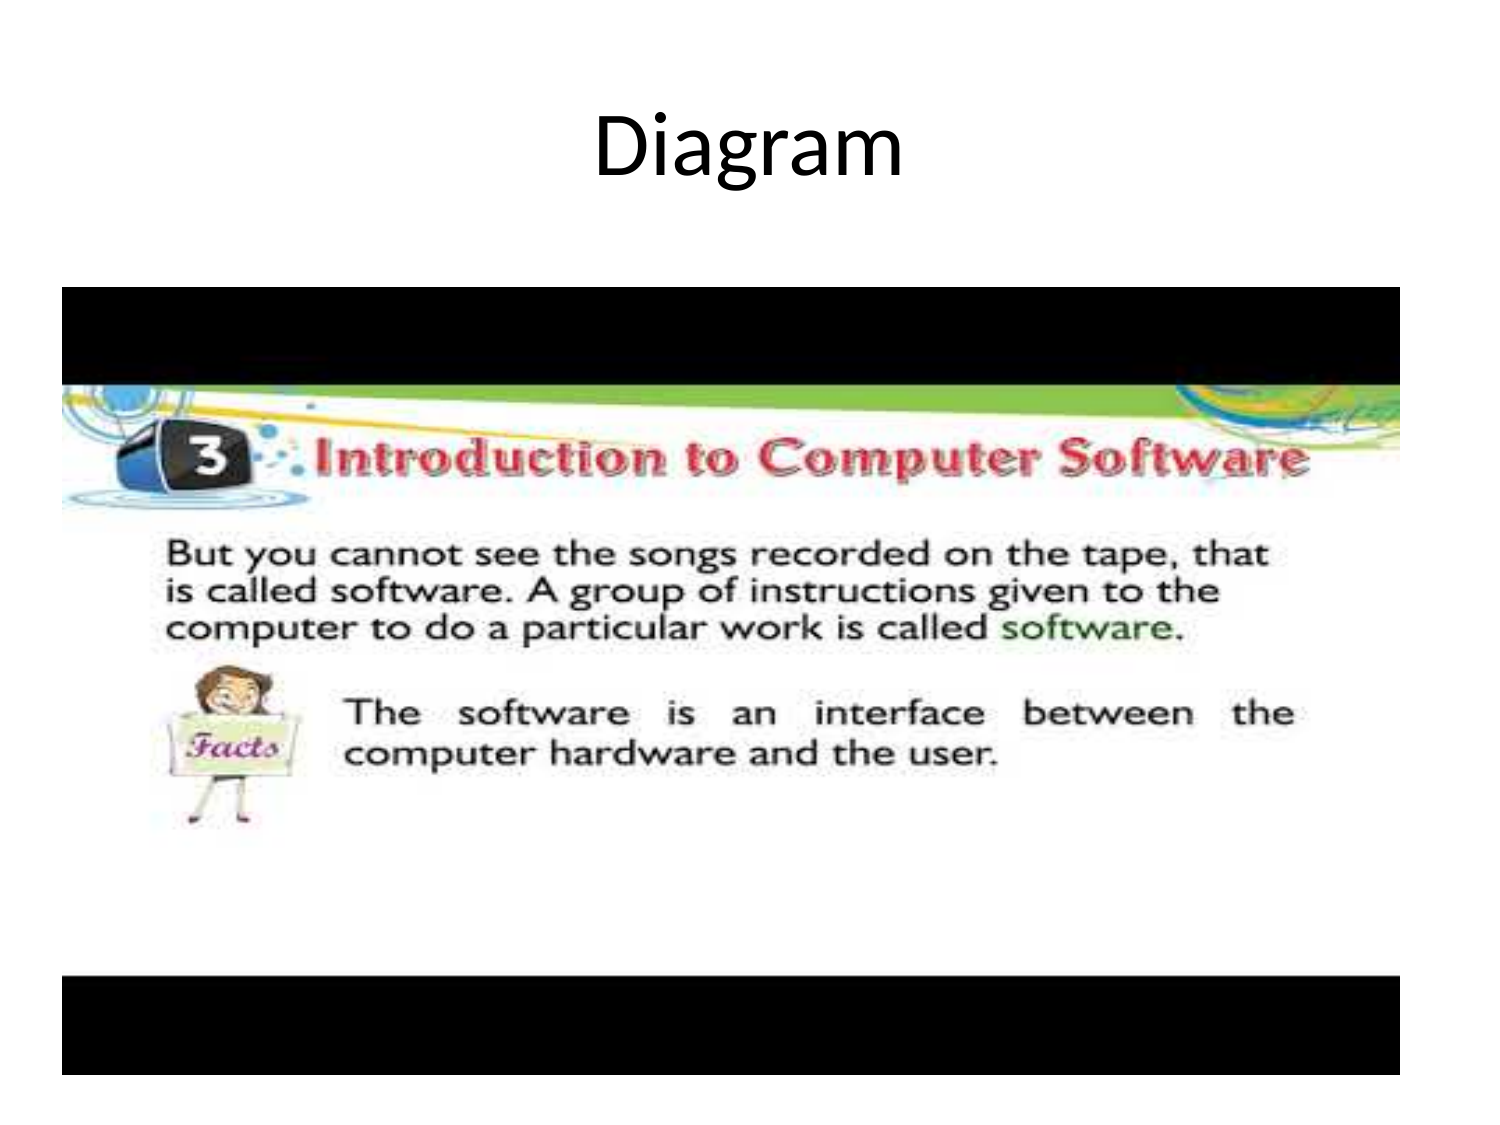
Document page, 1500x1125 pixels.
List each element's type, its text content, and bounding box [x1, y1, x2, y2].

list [62, 287, 1401, 1076]
title Diagram [75, 45, 1425, 233]
